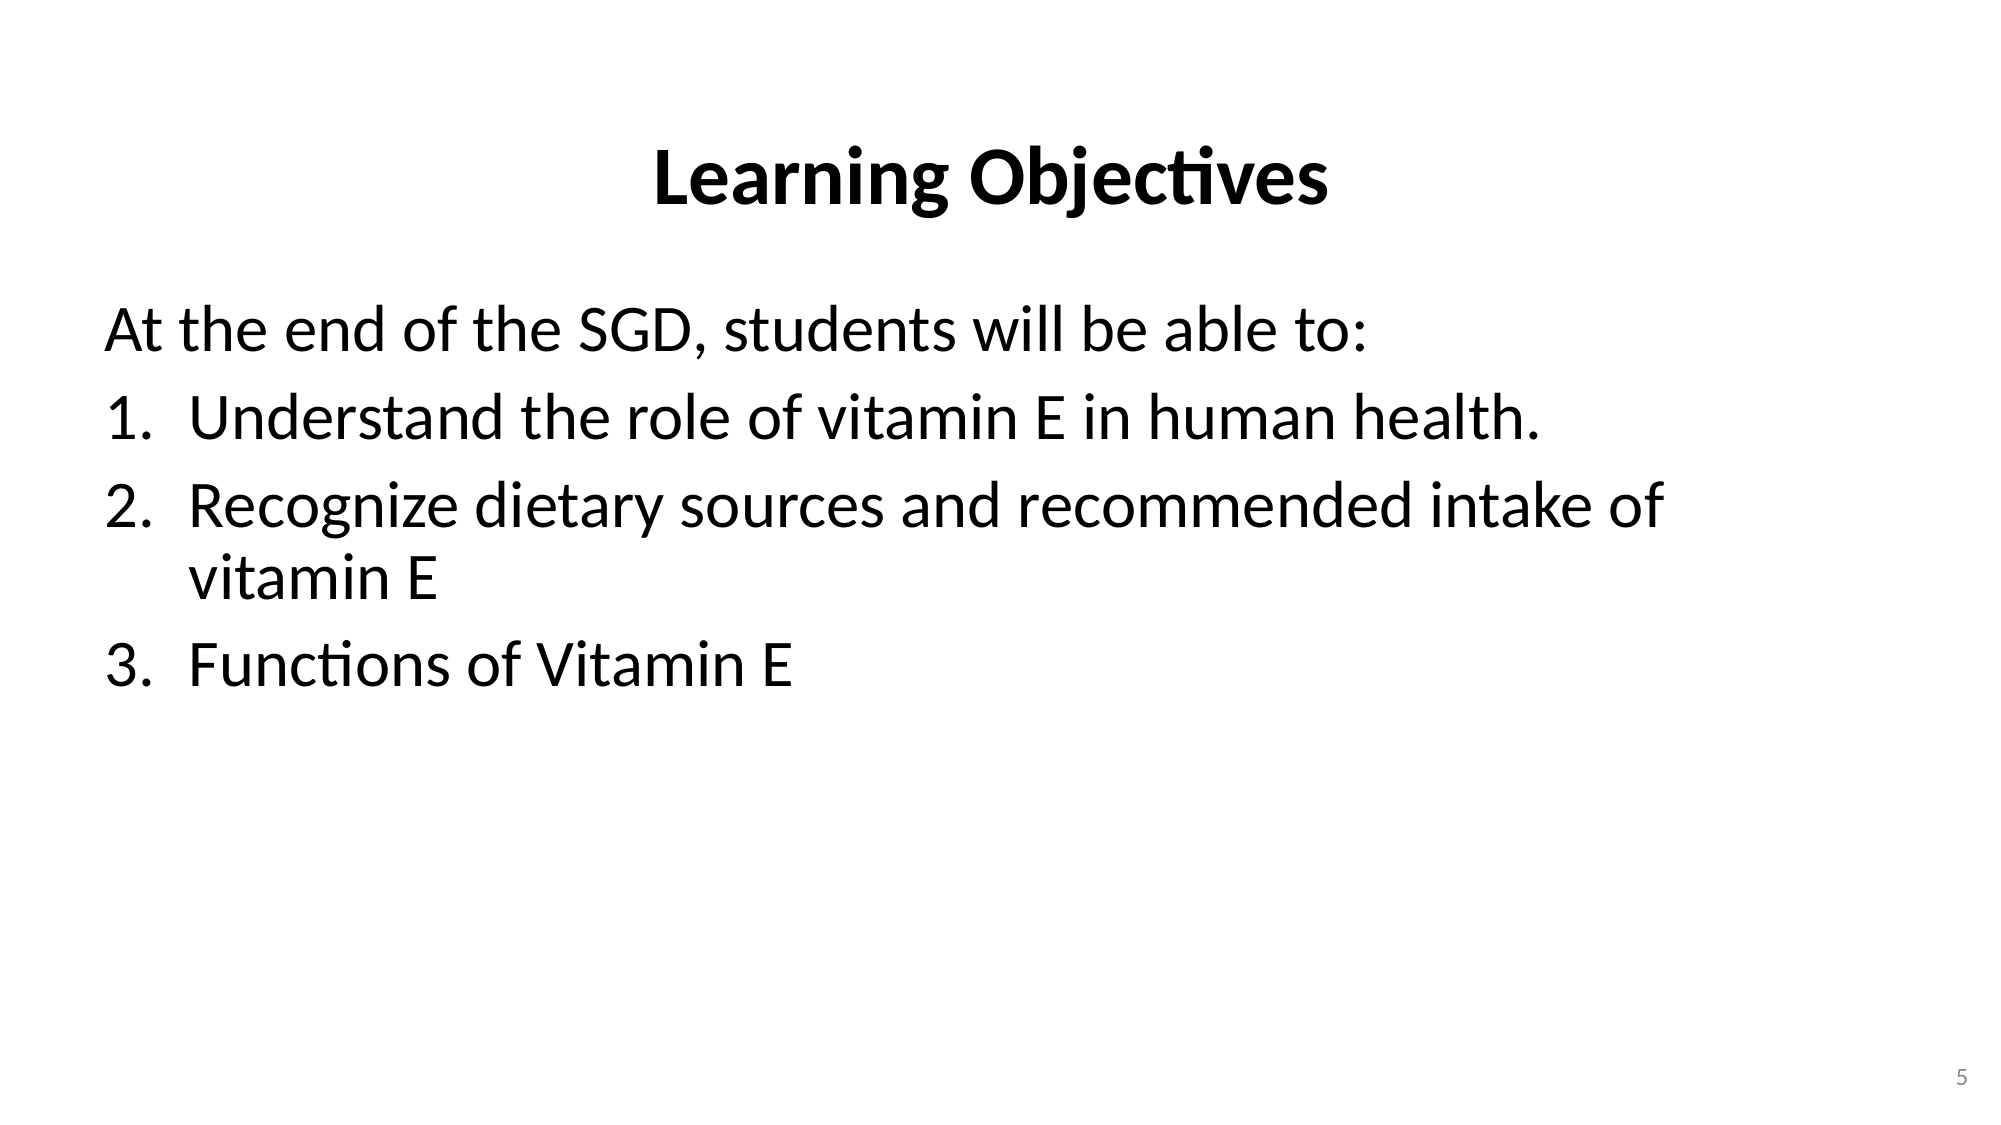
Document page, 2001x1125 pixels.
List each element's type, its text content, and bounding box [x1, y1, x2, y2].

slide_number 5 [1862, 1025, 1984, 1125]
list Learning Objectives At the end of the SGD, students will be able to: Understand the role of vitamin E in human health. Recognize dietary sources and recommended intake of vitamin E Functions of Vitamin E [89, 125, 1895, 1103]
